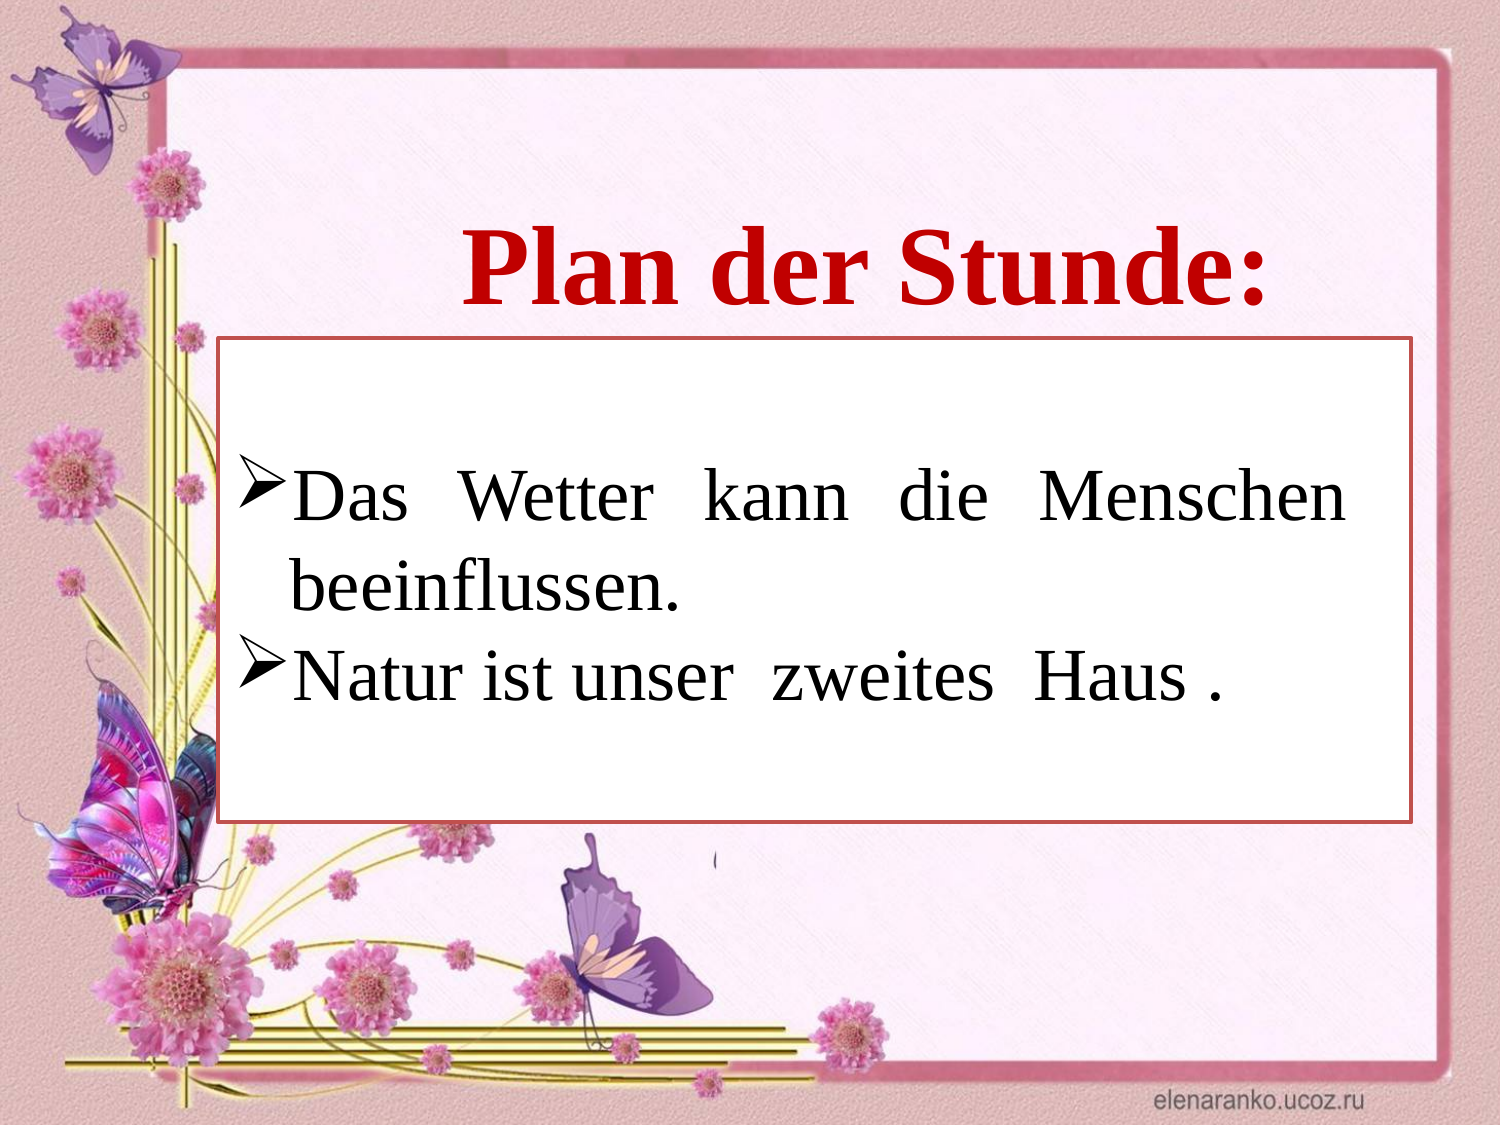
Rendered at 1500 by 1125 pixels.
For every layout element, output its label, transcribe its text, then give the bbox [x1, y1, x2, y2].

picture [0, 0, 1500, 1125]
title Plan der Stunde: [192, 172, 1500, 361]
text_box Das Wetter kann die Menschen beeinflussen. Natur ist unser zweites Haus . [216, 336, 1413, 824]
